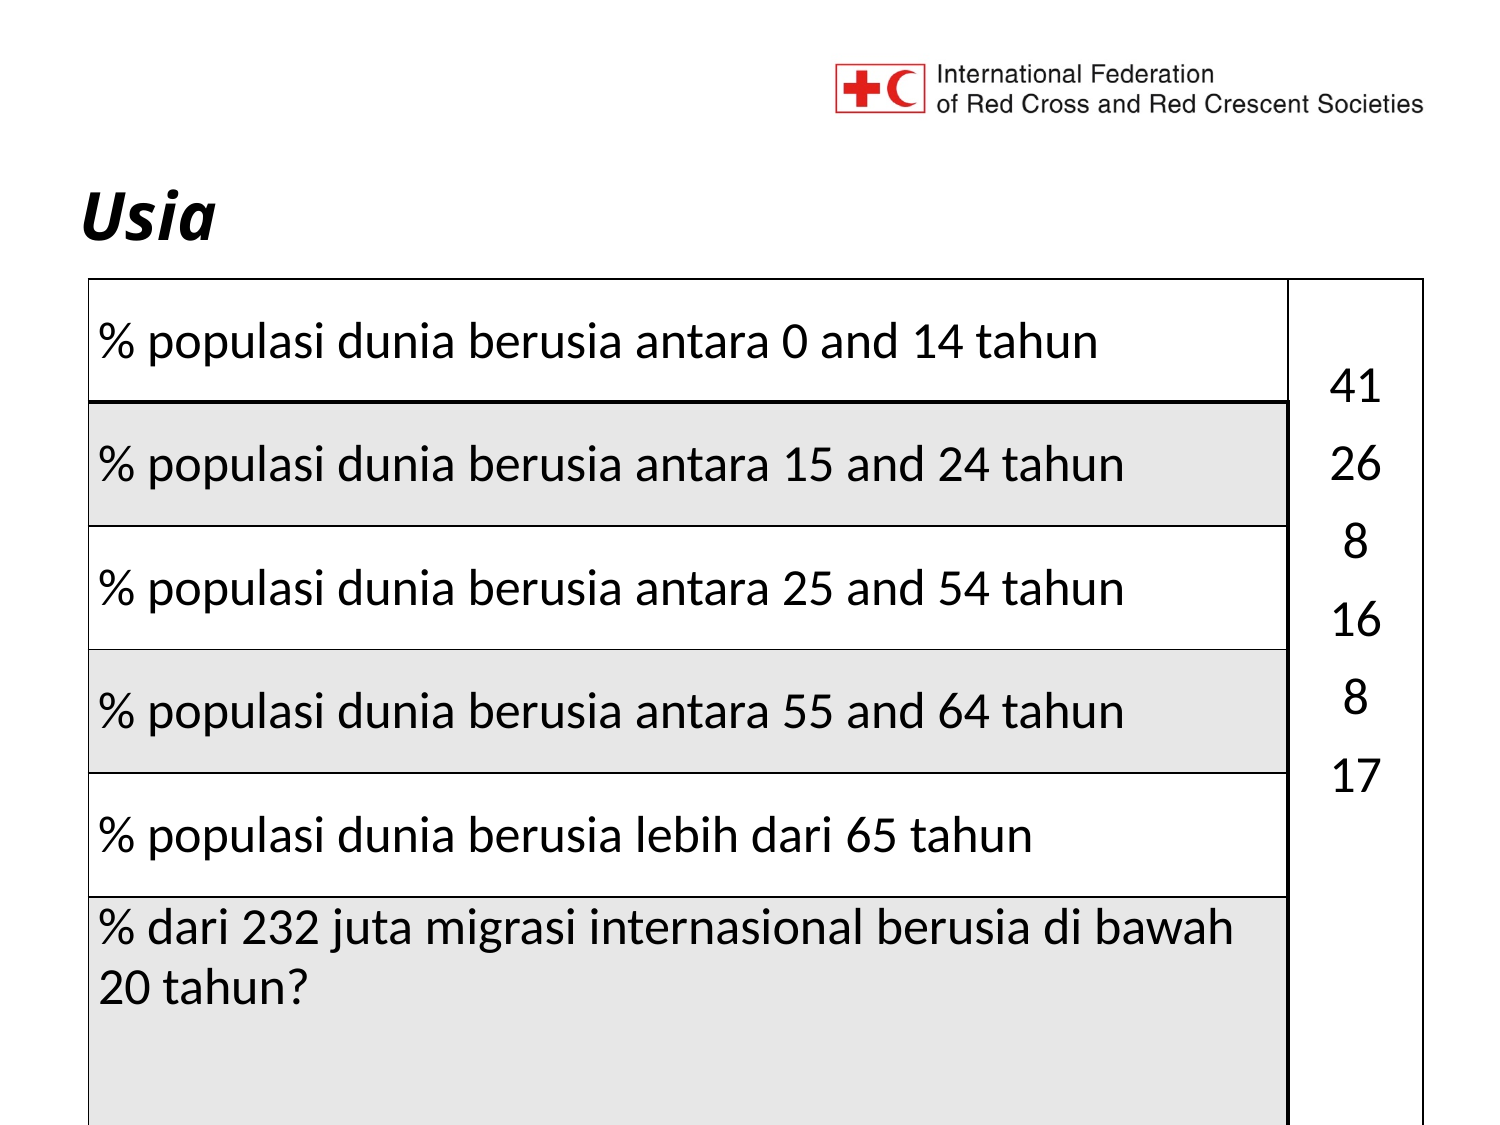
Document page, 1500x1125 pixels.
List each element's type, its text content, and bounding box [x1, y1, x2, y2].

picture [820, 42, 1434, 134]
table_cell % populasi dunia berusia antara 25 and 54 tahun [89, 527, 1286, 649]
table_cell % populasi dunia berusia lebih dari 65 tahun [89, 774, 1286, 896]
table_cell % populasi dunia berusia antara 55 and 64 tahun [89, 650, 1286, 772]
table_cell % populasi dunia berusia antara 15 and 24 tahun [89, 404, 1286, 525]
table_header 41 26 8 16 8 17 [1289, 280, 1422, 1125]
table_header % populasi dunia berusia antara 0 and 14 tahun [89, 280, 1287, 400]
table_cell % dari 232 juta migrasi internasional berusia di bawah 20 tahun? [89, 898, 1286, 1125]
title Usia [64, 160, 1416, 268]
